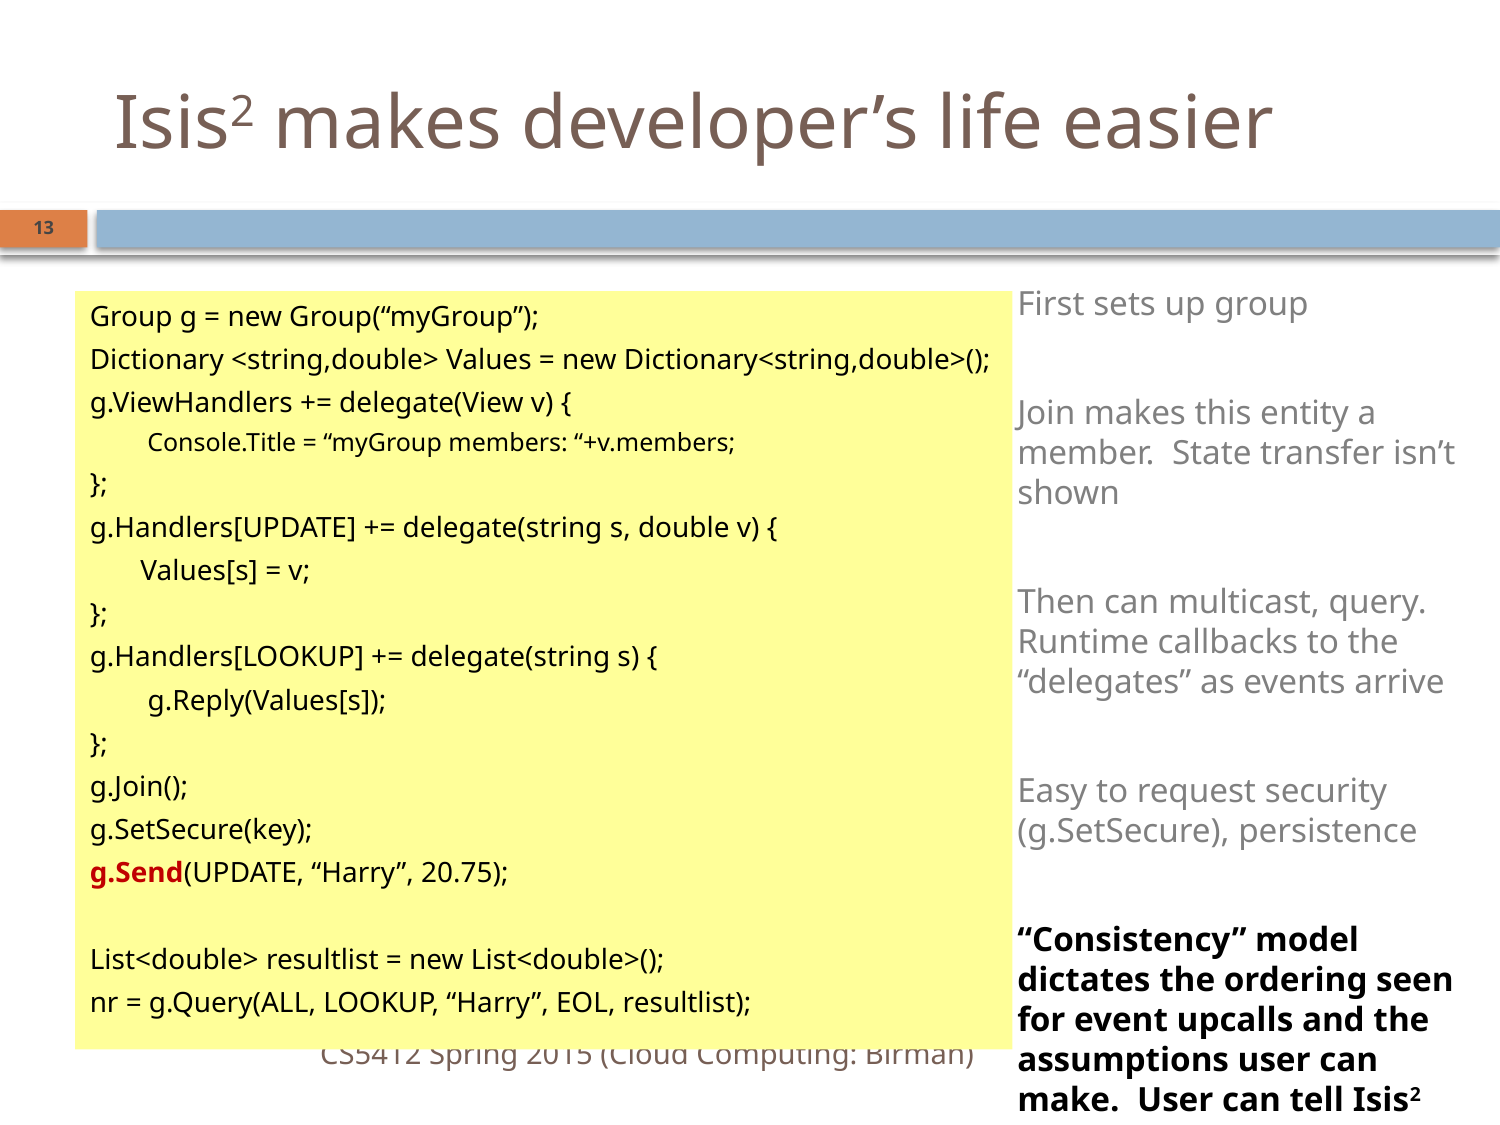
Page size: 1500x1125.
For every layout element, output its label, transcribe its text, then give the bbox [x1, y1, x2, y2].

title Isis2 makes developer’s life easier [99, 37, 1438, 200]
footer CS5412 Spring 2015 (Cloud Computing: Birman) [99, 1050, 990, 1085]
list Group g = new Group(“myGroup”); Dictionary <string,double> Values = new Dictionary<string,double>(); g.ViewHandlers += delegate(View v) { Console.Title = “myGroup members: “+v.members; }; g.Handlers[UPDATE] += delegate(string s, double v) { Values[s] = v; }; g.Handlers[LOOKUP] += delegate(string s) { g.Reply(Values[s]); }; g.Join(); g.SetSecure(key); g.Send(UPDATE, “Harry”, 20.75); List<double> resultlist = new List<double>(); nr = g.Query(ALL, LOOKUP, “Harry”, EOL, resultlist); [75, 291, 1013, 1050]
slide_number 13 [0, 208, 88, 249]
list First sets up group Join makes this entity a member. State transfer isn’t shown Then can multicast, query. Runtime callbacks to the “delegates” as events arrive Easy to request security (g.SetSecure), persistence “Consistency” model dictates the ordering seen for event upcalls and the assumptions user can make. User can tell Isis2 how strong ordering needs to be. [950, 275, 1500, 1034]
